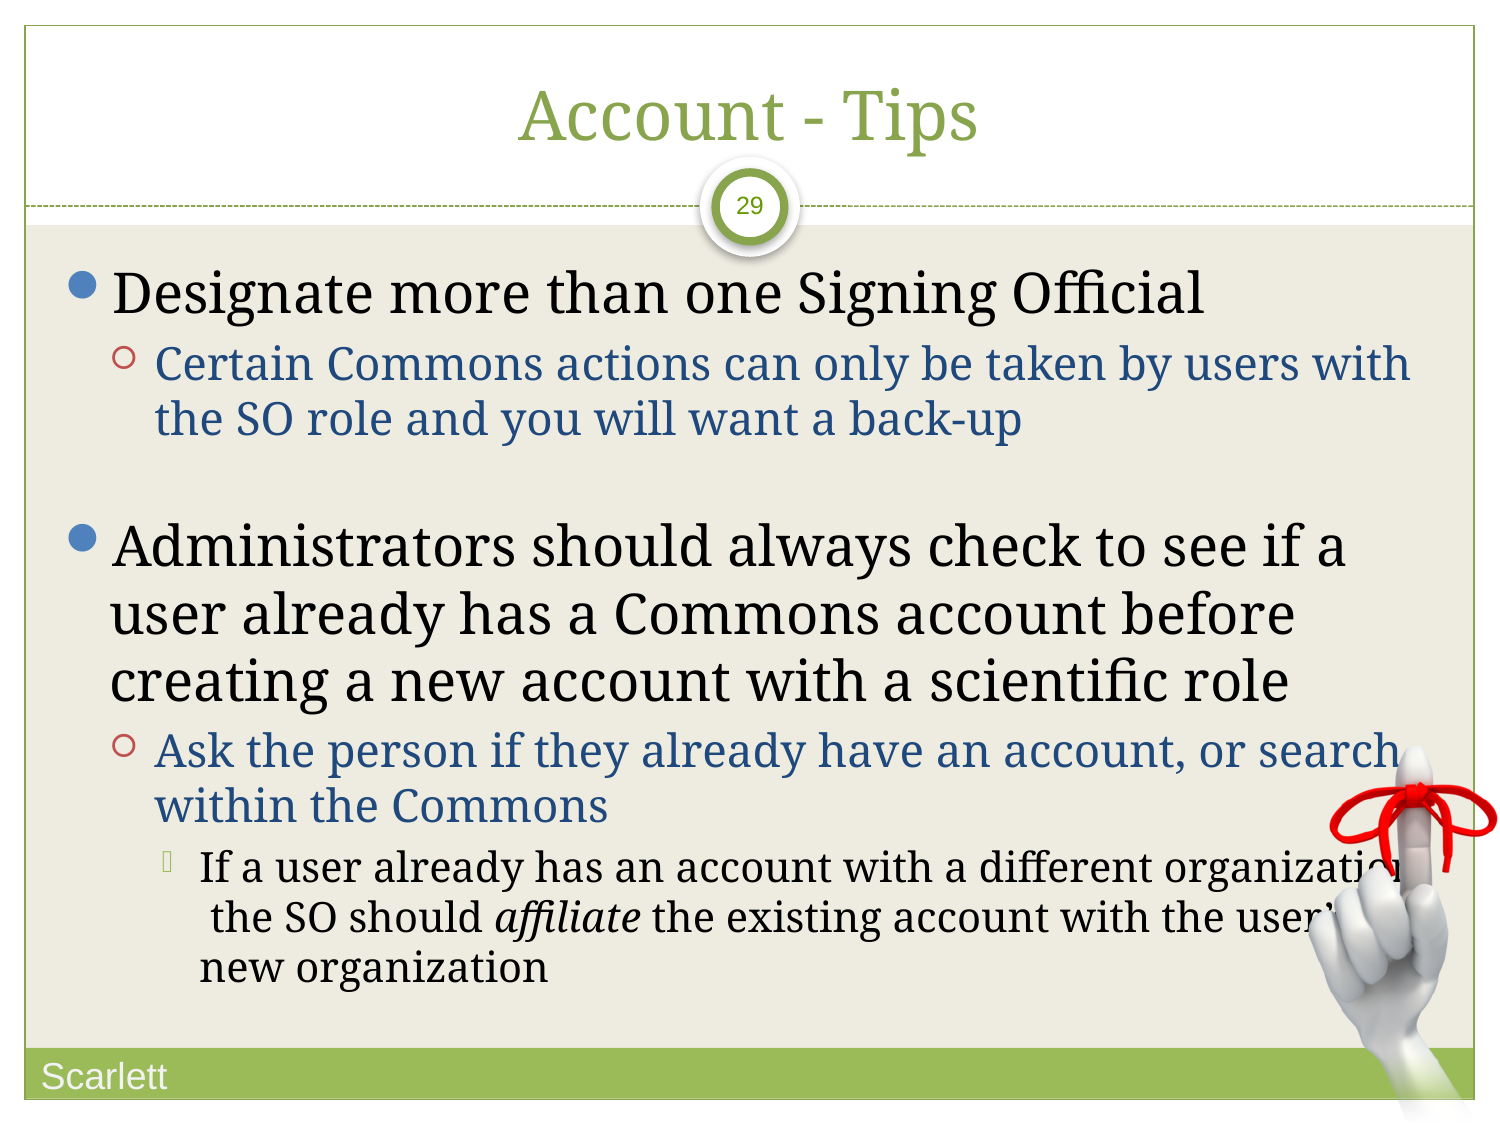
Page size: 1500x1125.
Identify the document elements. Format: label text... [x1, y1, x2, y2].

picture [1212, 735, 1500, 1123]
text_box Scarlett [25, 1045, 183, 1105]
list Designate more than one Signing Official Certain Commons actions can only be taken by users with the SO role and you will want a back-up Administrators should always check to see if a user already has a Commons account before creating a new account with a scientific role Ask the person if they already have an account, or search within the Commons If a user already has an account with a different organization, the SO should affiliate the existing account with the user’s new organization [49, 249, 1445, 1001]
title Account - Tips [49, 37, 1450, 162]
